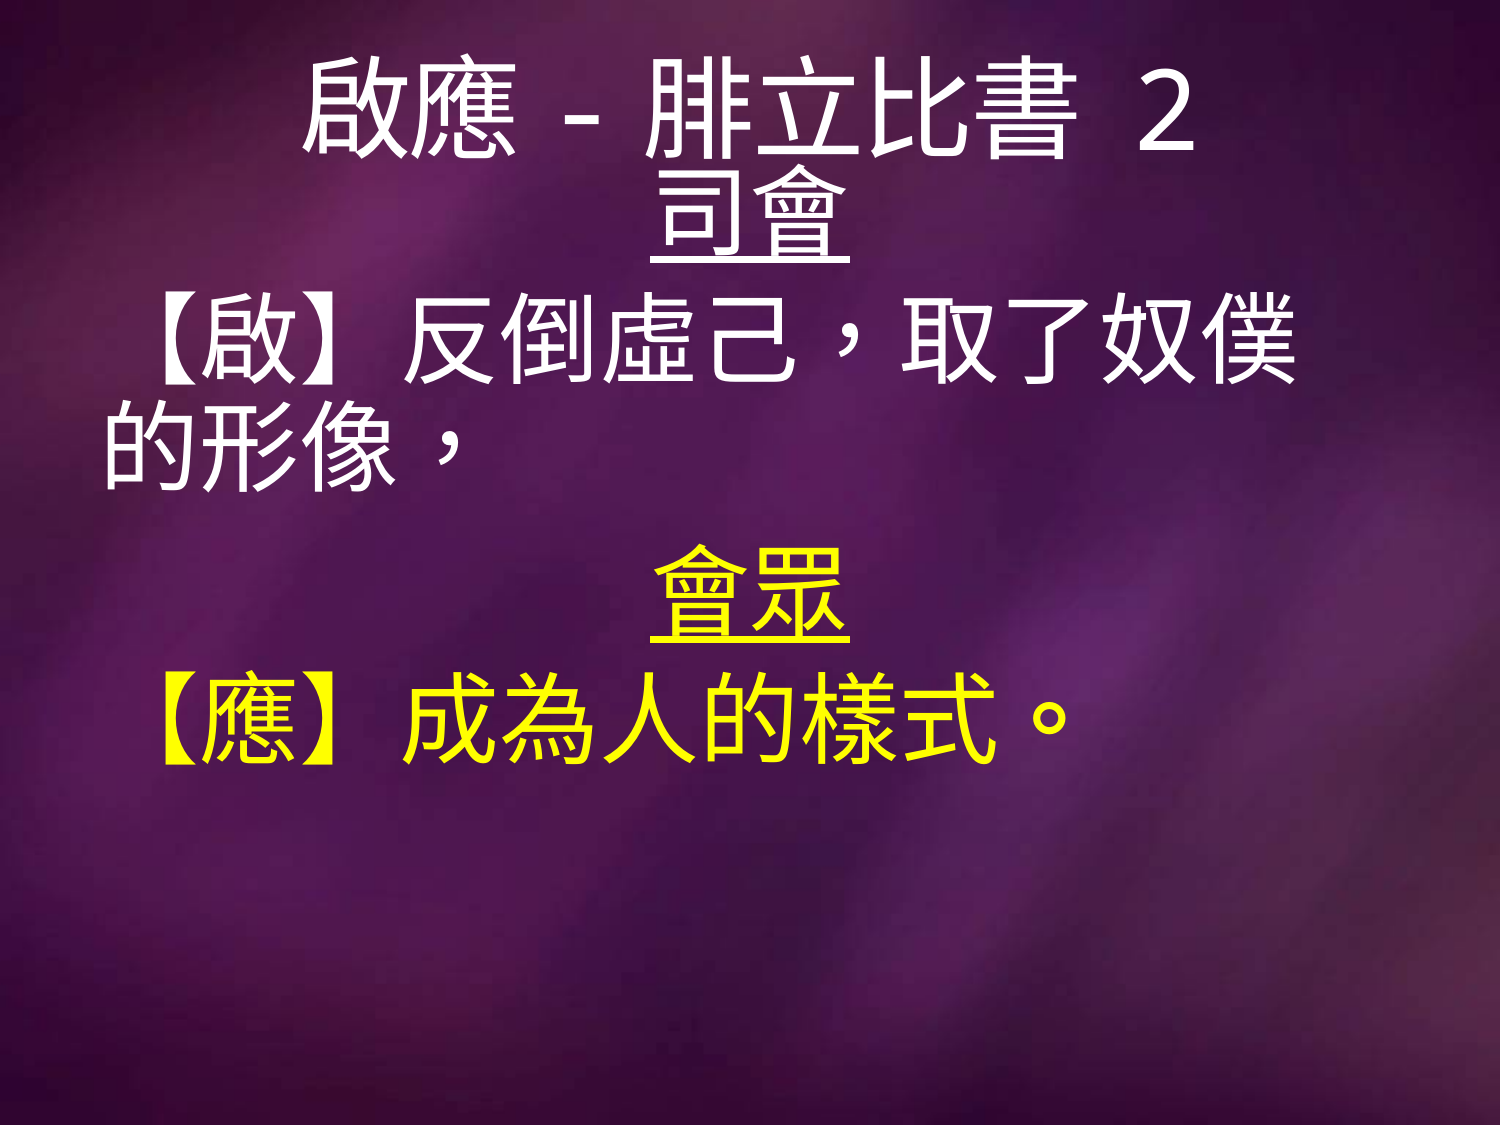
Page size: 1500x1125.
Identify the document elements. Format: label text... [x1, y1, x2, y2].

title 啟應-腓立比書 2 [62, 37, 1438, 174]
picture [0, 0, 1500, 1125]
list 司會 【啟】反倒虛己，取了奴僕的形像， 會眾 【應】成為人的樣式。 [99, 162, 1400, 798]
